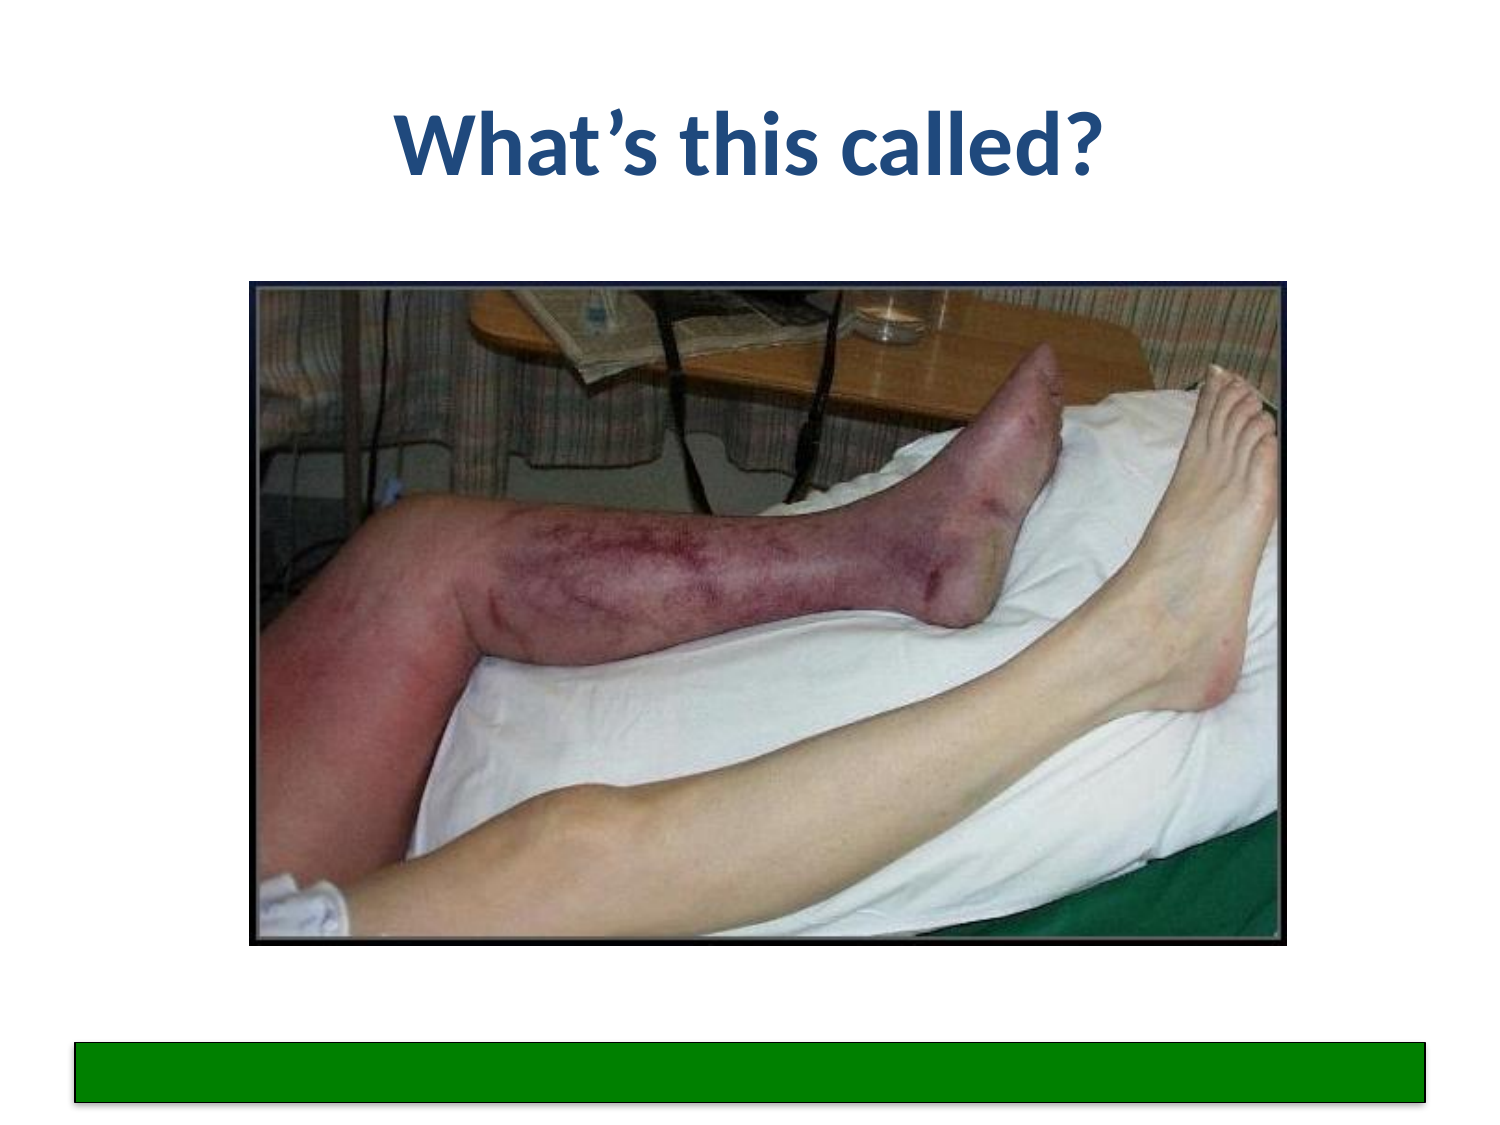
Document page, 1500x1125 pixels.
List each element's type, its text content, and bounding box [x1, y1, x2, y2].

picture [249, 281, 1287, 947]
title What’s this called? [75, 45, 1425, 233]
